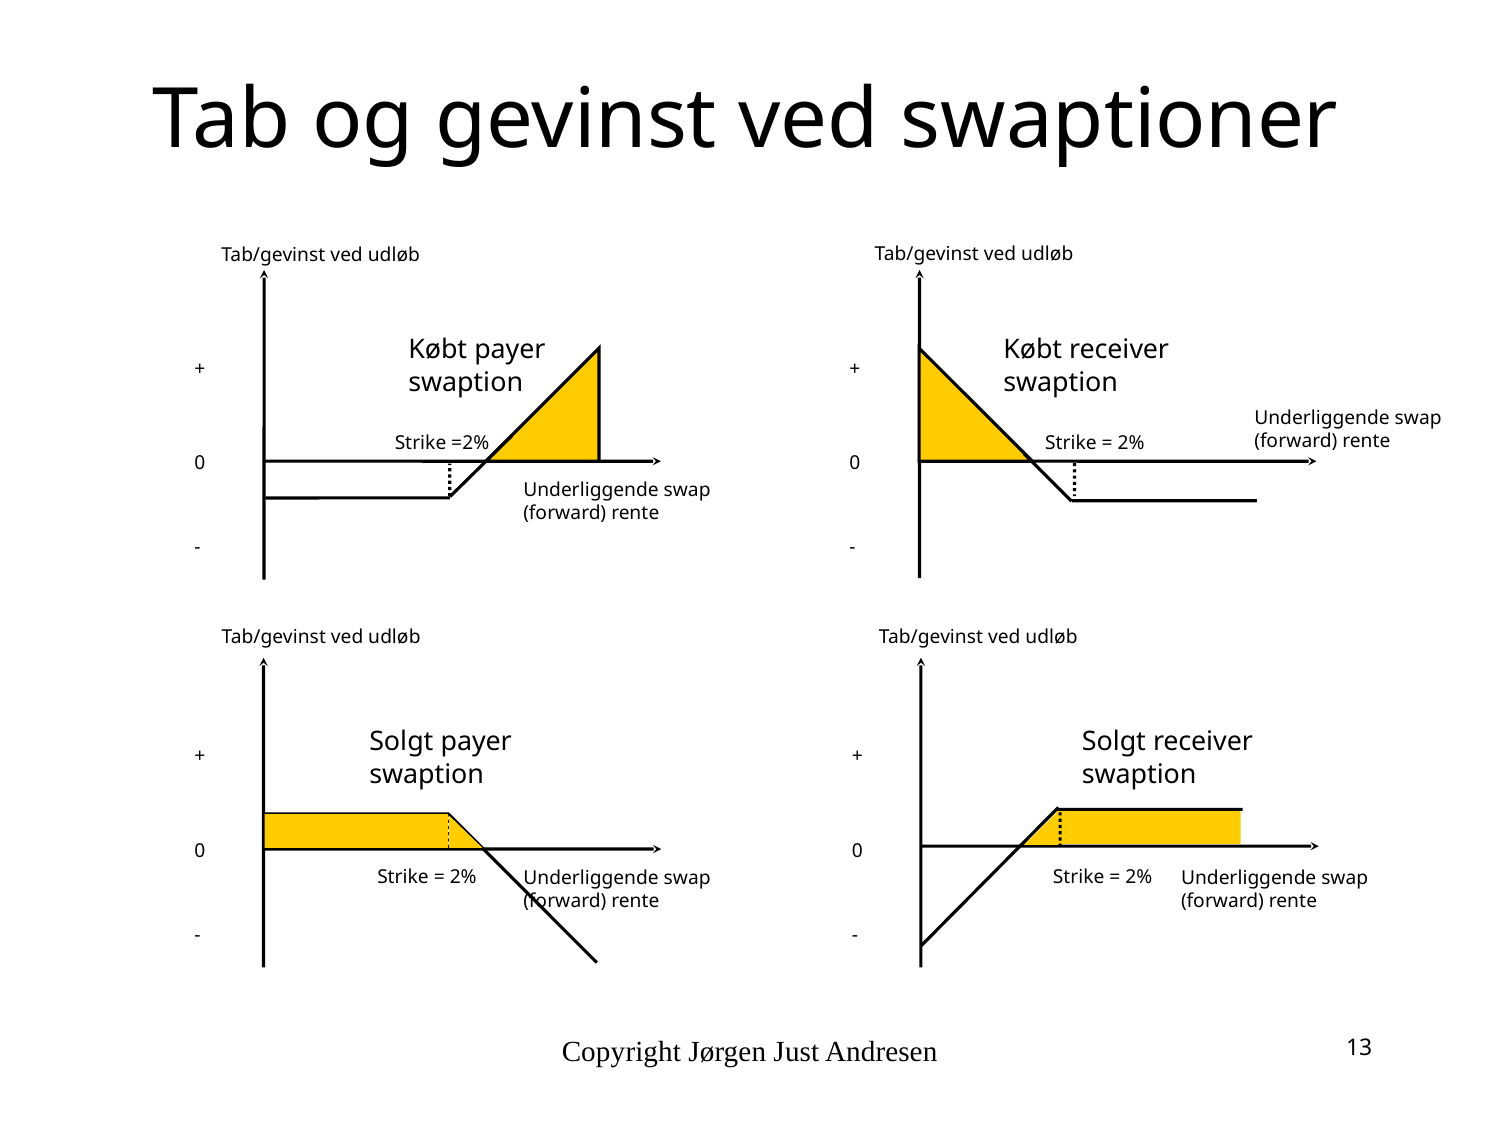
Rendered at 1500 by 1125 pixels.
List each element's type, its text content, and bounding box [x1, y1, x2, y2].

text_box + [834, 348, 888, 386]
text_box [485, 348, 599, 462]
text_box 0 [834, 442, 888, 481]
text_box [836, 616, 1405, 968]
text_box [259, 272, 269, 461]
text_box + [179, 348, 233, 386]
text_box Tab/gevinst ved udløb [206, 234, 549, 272]
text_box Købt receiver swaption [988, 324, 1192, 375]
text_box Strike =2% [379, 422, 524, 461]
slide_number 13 [1074, 1024, 1388, 1101]
footer Copyright Jørgen Just Andresen [512, 1024, 988, 1101]
text_box - [834, 527, 888, 565]
text_box - [179, 527, 233, 565]
text_box Underliggende swap (forward) rente [1239, 397, 1477, 436]
text_box [915, 270, 924, 348]
title Tab og gevinst ved swaptioner [108, 20, 1384, 208]
text_box [1308, 457, 1317, 466]
text_box Tab/gevinst ved udløb [859, 234, 1202, 272]
text_box 0 [179, 442, 233, 481]
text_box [179, 616, 747, 968]
text_box [919, 348, 1033, 462]
text_box Strike = 2% [1030, 422, 1179, 461]
text_box [599, 457, 661, 466]
text_box Købt payer swaption [393, 324, 597, 375]
text_box Underliggende swap (forward) rente [508, 470, 746, 508]
